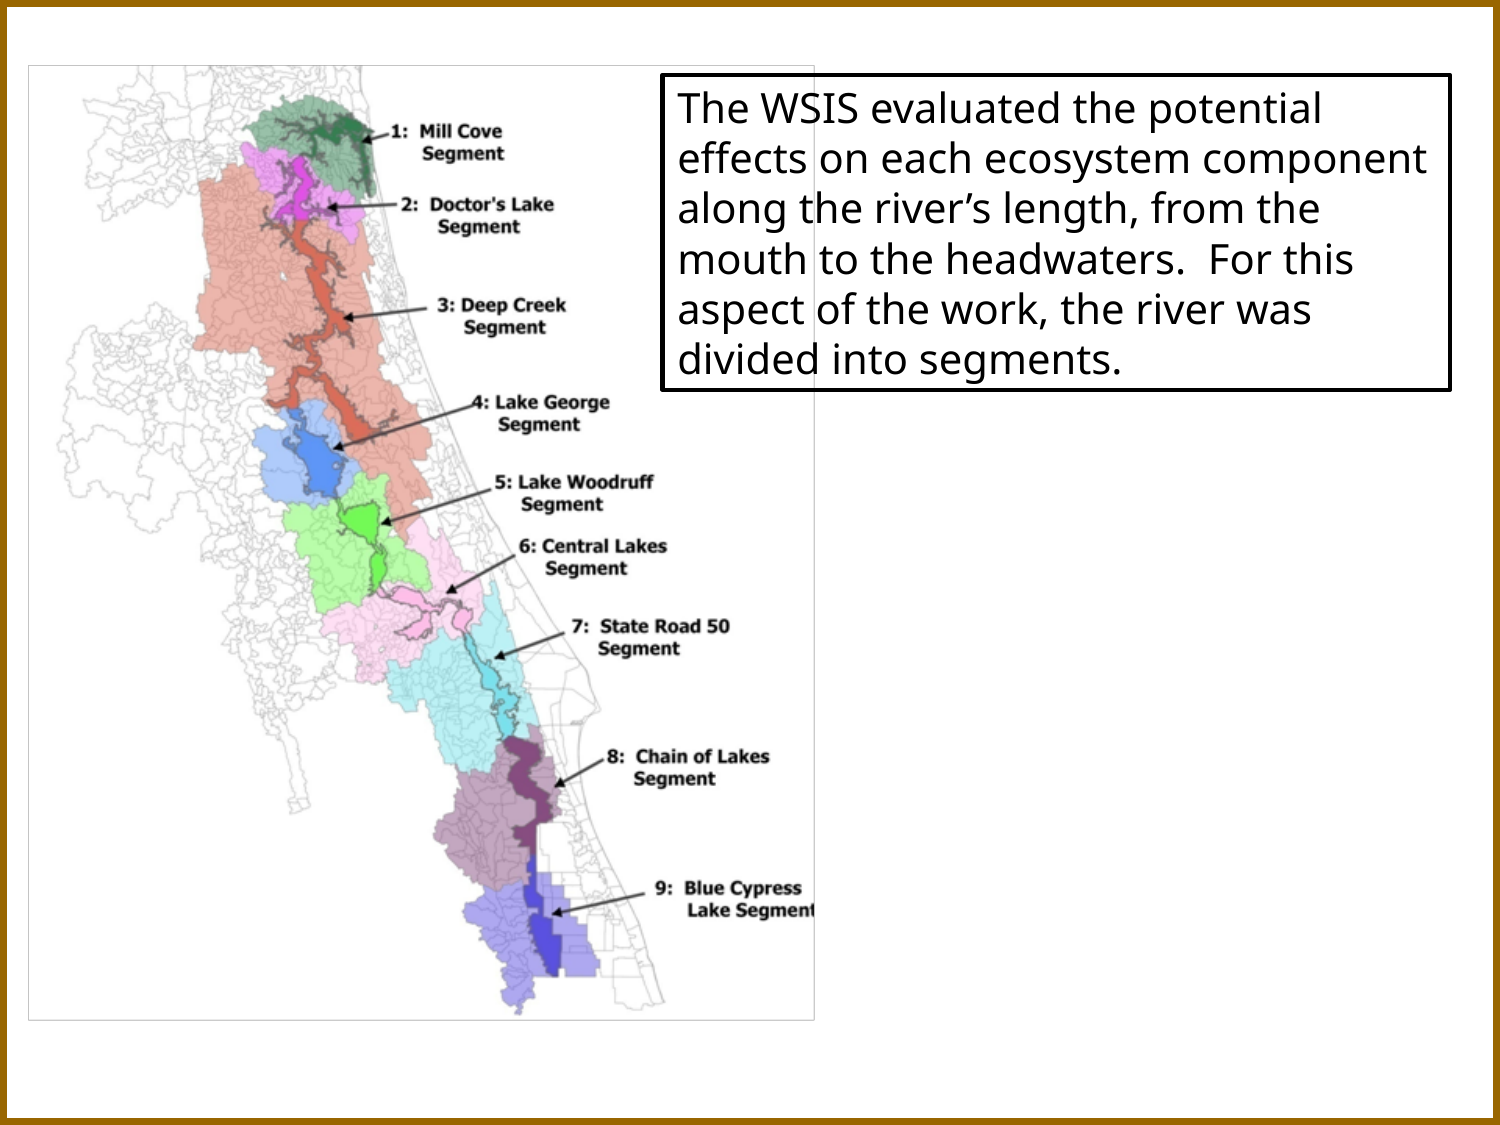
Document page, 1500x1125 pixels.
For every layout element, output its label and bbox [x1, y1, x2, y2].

picture [24, 62, 816, 1023]
text_box [0, 0, 1500, 1125]
